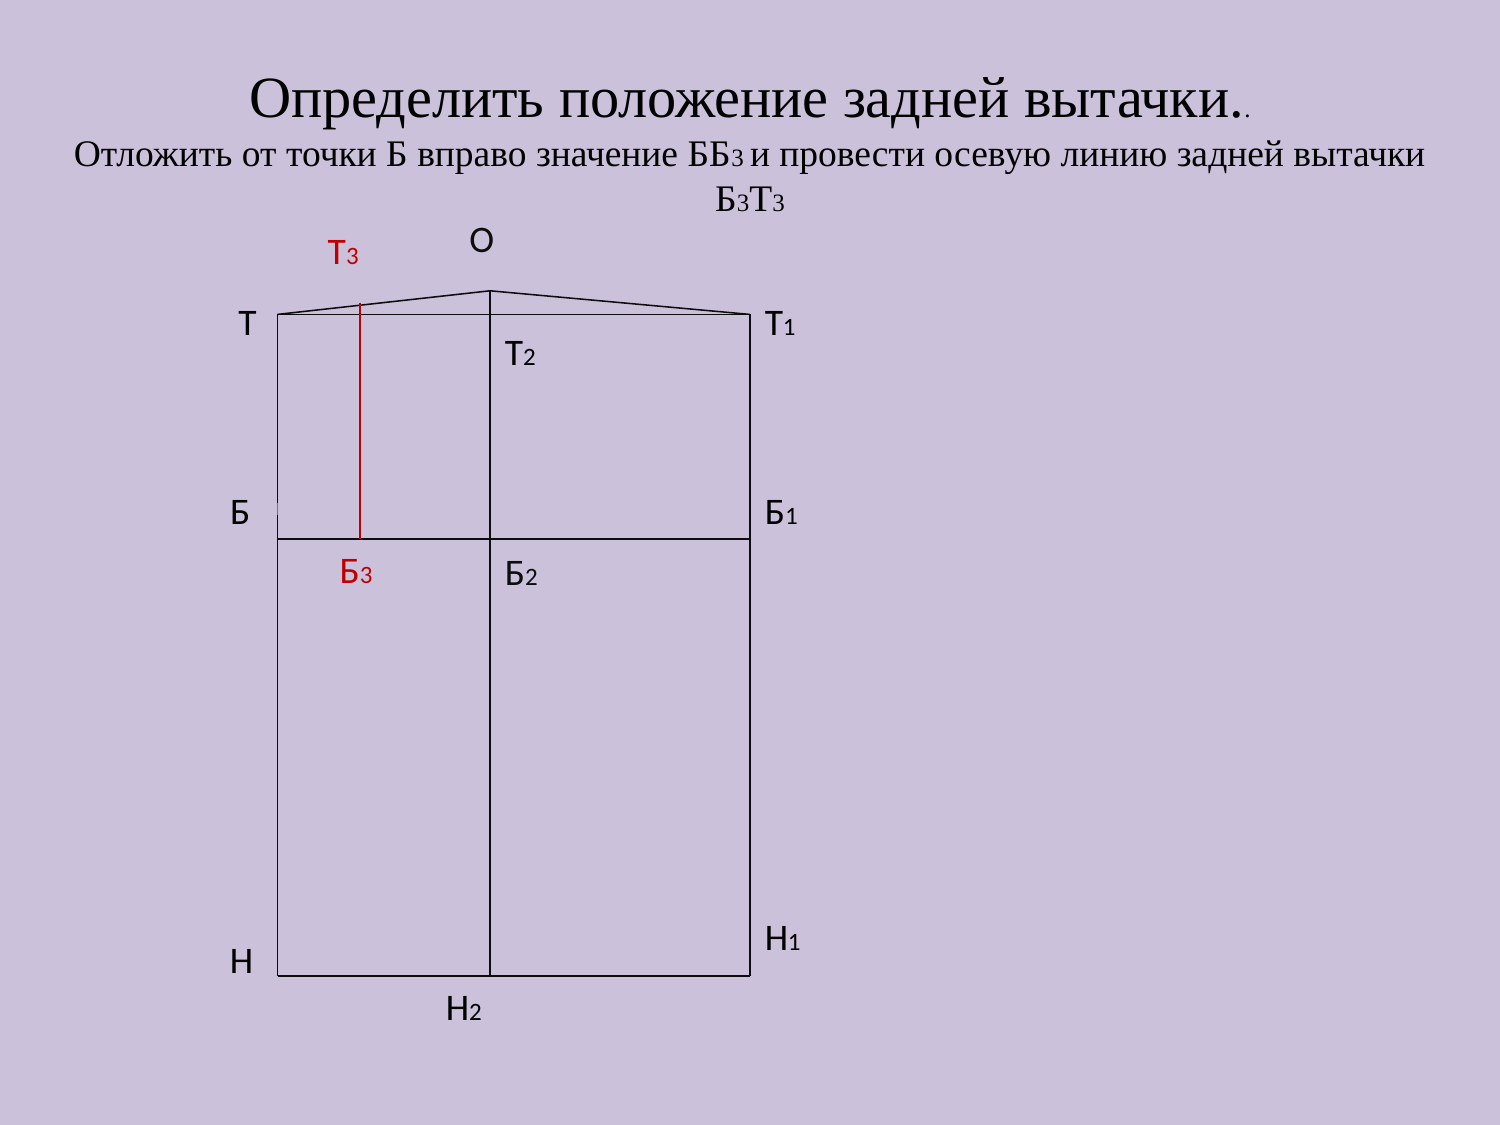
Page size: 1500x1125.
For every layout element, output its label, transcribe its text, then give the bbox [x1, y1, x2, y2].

title Определить положение задней вытачки.. Отложить от точки Б вправо значение ББ3 и провести осевую линию задней вытачки Б3Т3 [29, 45, 1471, 233]
text_box О [454, 208, 532, 268]
text_box Б [206, 479, 273, 540]
text_box Т3 [312, 219, 391, 280]
text_box Б2 [495, 548, 562, 601]
text_box Т [206, 290, 276, 351]
text_box Н2 [431, 984, 509, 1036]
text_box Т2 [495, 325, 573, 381]
text_box Б3 [324, 548, 391, 599]
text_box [277, 290, 488, 315]
text_box Б1 [754, 479, 822, 540]
text_box Т1 [751, 290, 833, 351]
text_box Н [206, 928, 270, 989]
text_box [489, 290, 751, 315]
text_box Н1 [754, 905, 833, 965]
